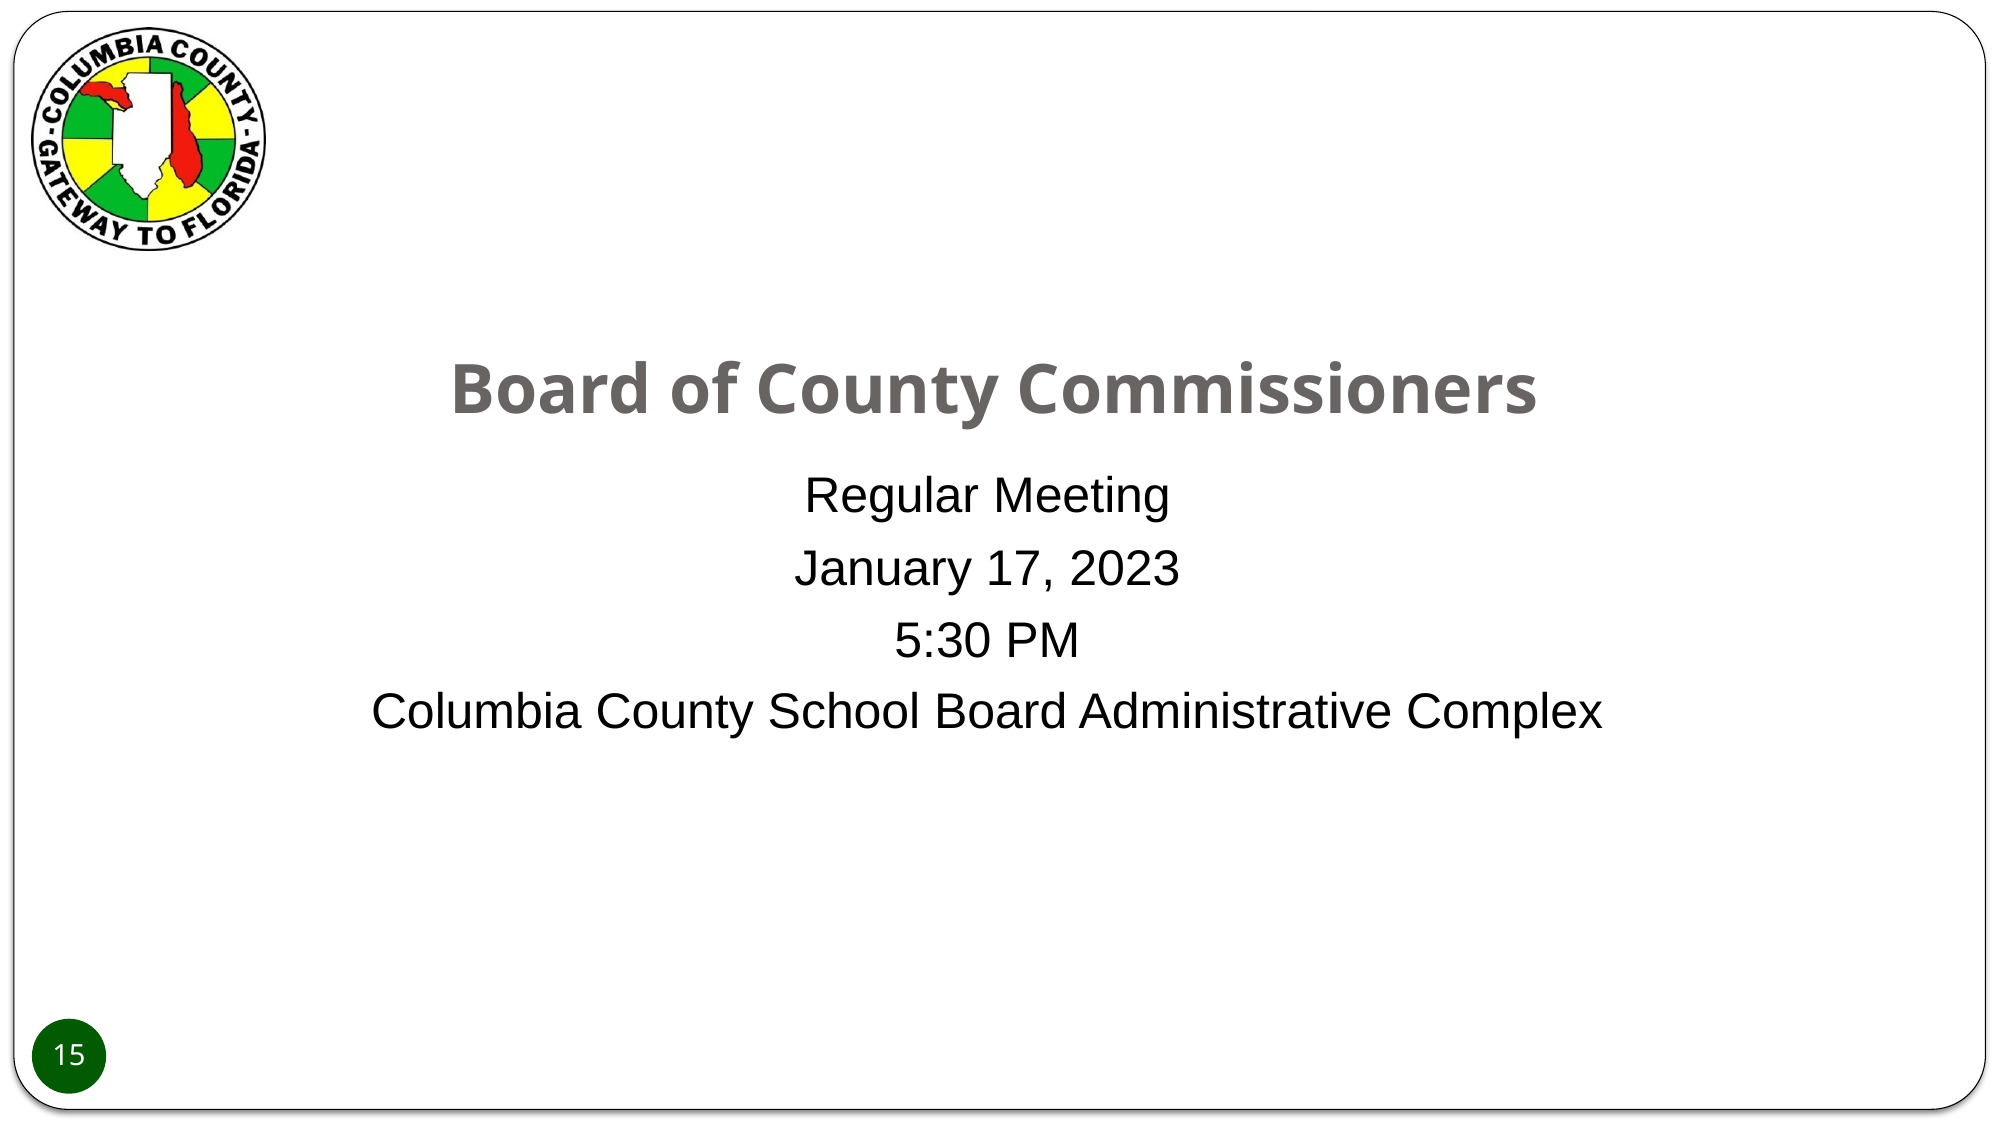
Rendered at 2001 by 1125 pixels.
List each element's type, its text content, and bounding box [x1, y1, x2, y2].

title Board of County Commissioners [312, 337, 1675, 525]
slide_number 15 [31, 1018, 107, 1094]
list Regular Meeting January 17, 2023 5:30 PM Columbia County School Board Administrative Complex [350, 455, 1625, 799]
picture [31, 27, 266, 251]
